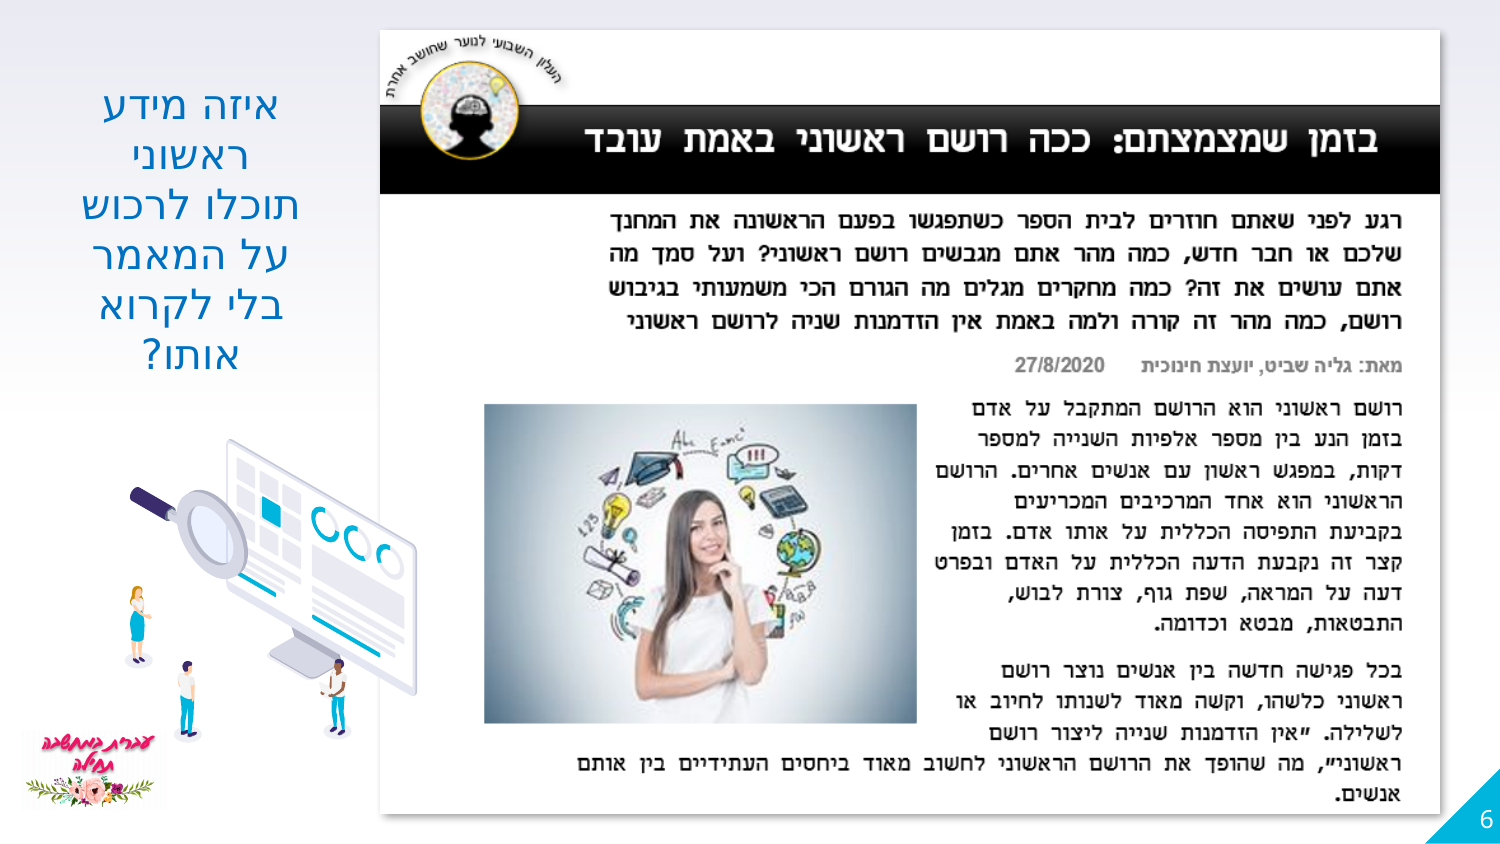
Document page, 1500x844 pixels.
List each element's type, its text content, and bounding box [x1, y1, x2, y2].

picture [379, 29, 1441, 814]
text_box איזה מידע ראשוני תוכלו לרכוש על המאמר בלי לקרוא אותו? [63, 70, 319, 386]
slide_number 6 [1418, 760, 1494, 838]
picture [21, 730, 167, 811]
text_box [124, 438, 418, 743]
